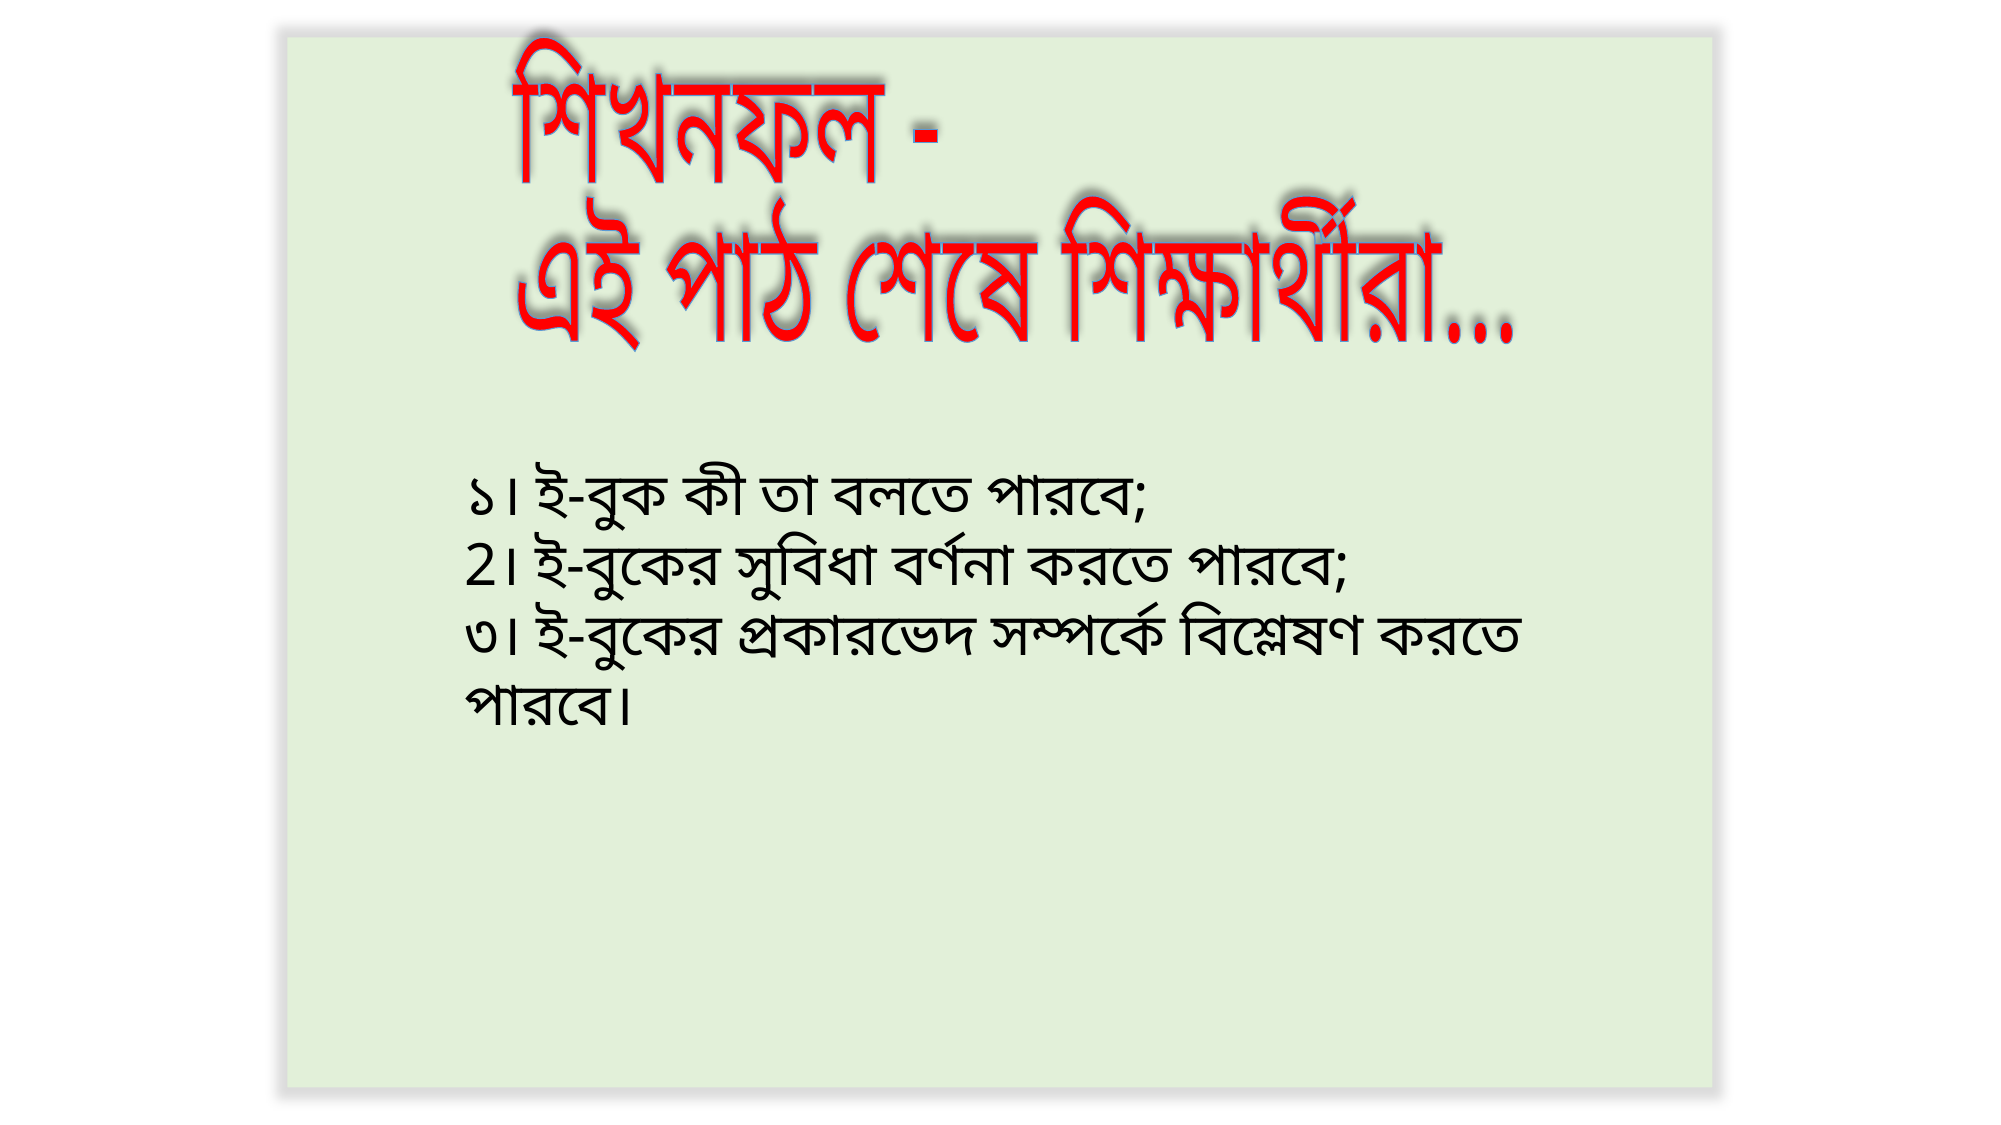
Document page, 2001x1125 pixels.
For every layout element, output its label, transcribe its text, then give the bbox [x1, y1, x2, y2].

text_box শিখনফল - এই পাঠ শেষে শিক্ষার্থীরা... [511, 36, 607, 184]
text_box শিখনফল - এই পাঠ শেষে শিক্ষার্থীরা... [585, 196, 641, 353]
text_box শিখনফল - এই পাঠ শেষে শিক্ষার্থীরা... [665, 195, 819, 342]
text_box শিখনফল - এই পাঠ শেষে শিক্ষার্থীরা... [609, 73, 886, 184]
text_box শিখনফল - এই পাঠ শেষে শিক্ষার্থীরা... [1272, 195, 1443, 342]
text_box [286, 36, 1713, 1088]
text_box ১। ই-বুক কী তা বলতে পারবে; 2। ই-বুকের সুবিধা বর্ণনা করতে পারবে; ৩। ই-বুকের প্রকারভেদ সম্পর্কে বিশ্লেষণ করতে পারবে। [450, 449, 1613, 745]
text_box শিখনফল - এই পাঠ শেষে শিক্ষার্থীরা... [1060, 195, 1271, 342]
text_box শিখনফল - এই পাঠ শেষে শিক্ষার্থীরা... [846, 231, 1039, 343]
text_box শিখনফল - এই পাঠ শেষে শিক্ষার্থীরা... [517, 241, 579, 342]
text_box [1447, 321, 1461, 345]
